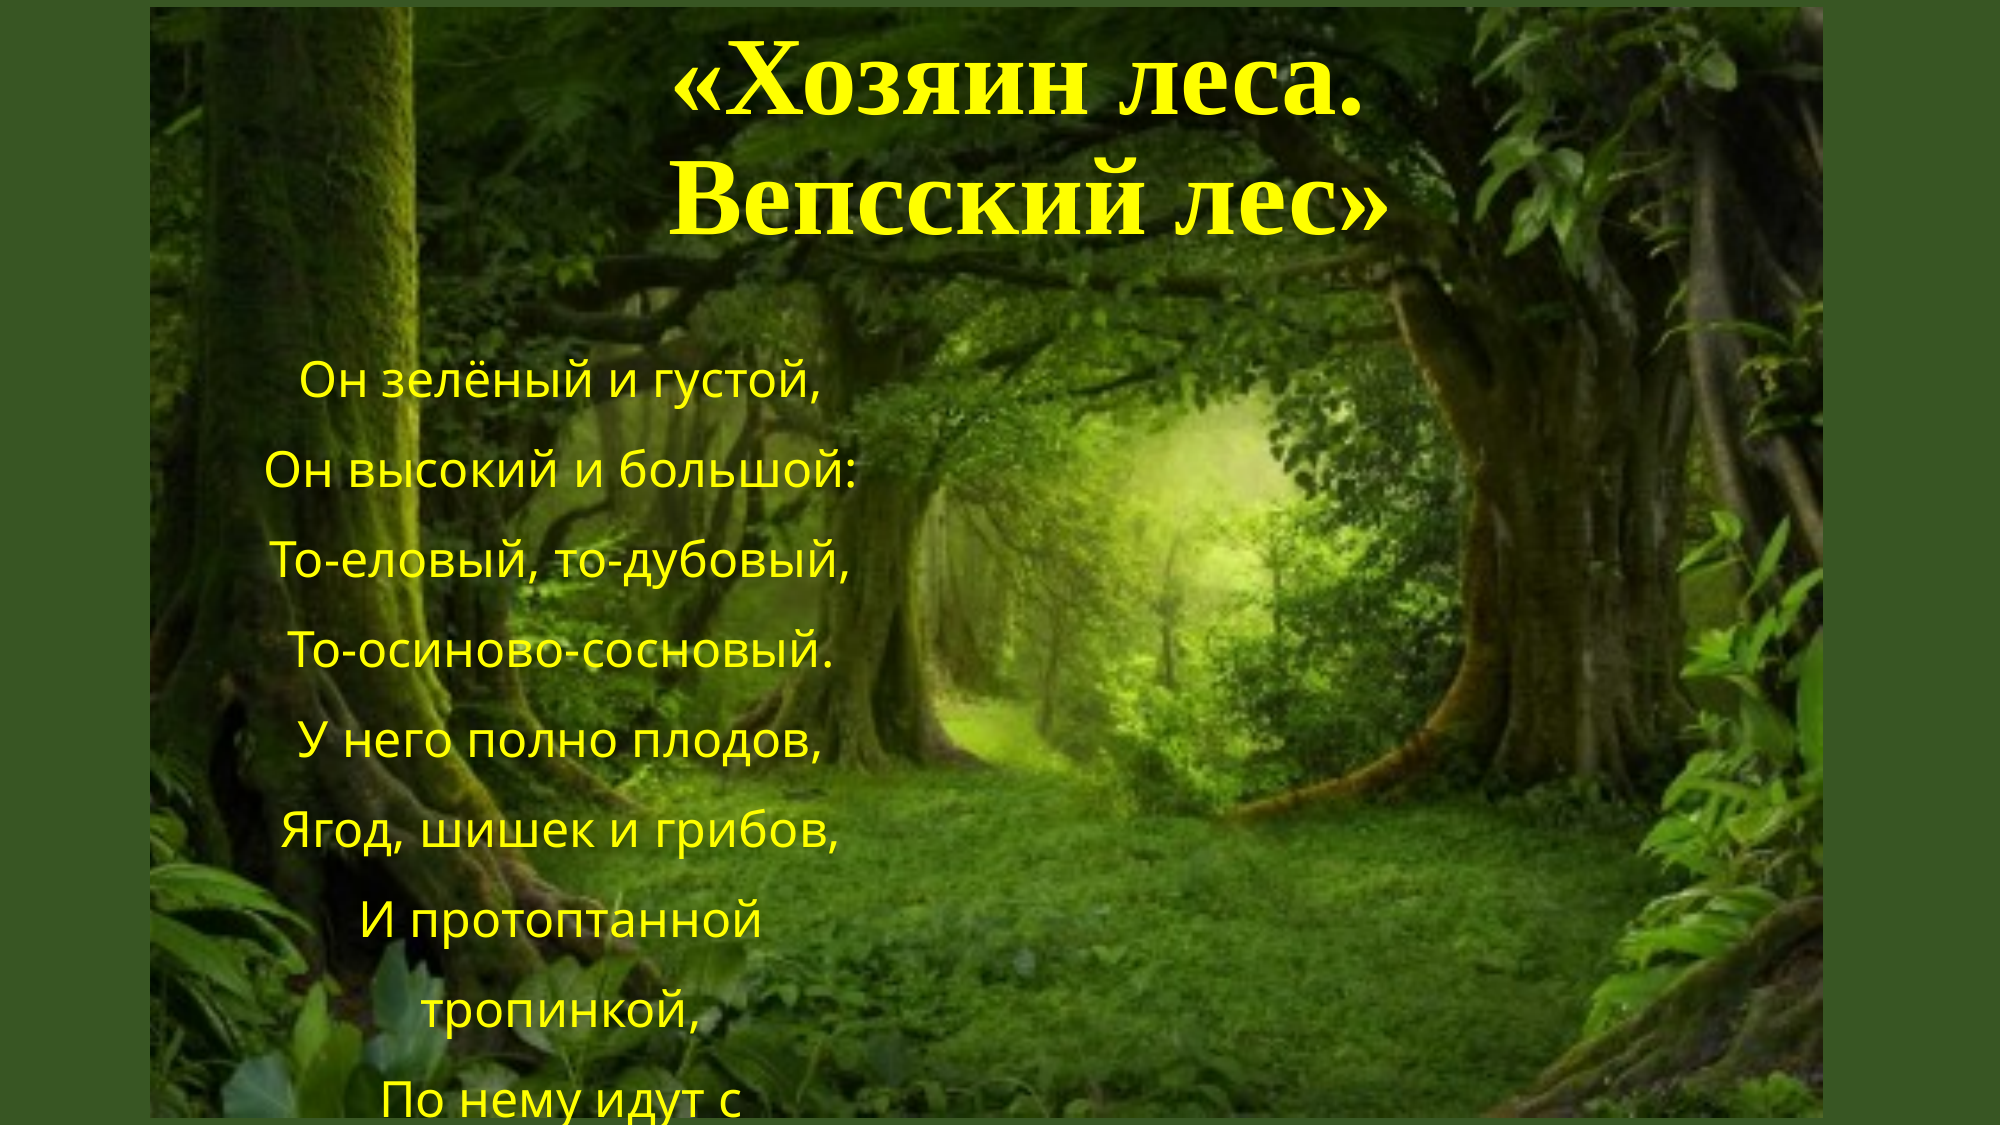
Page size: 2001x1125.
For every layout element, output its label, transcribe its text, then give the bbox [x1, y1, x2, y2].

subtitle Он зелёный и густой, Он высокий и большой: То-еловый, то-дубовый, То-осиново-сосновый. У него полно плодов, Ягод, шишек и грибов, И протоптанной тропинкой, По нему идут с корзинкой… [212, 1118, 910, 1125]
picture [150, 7, 1823, 1118]
